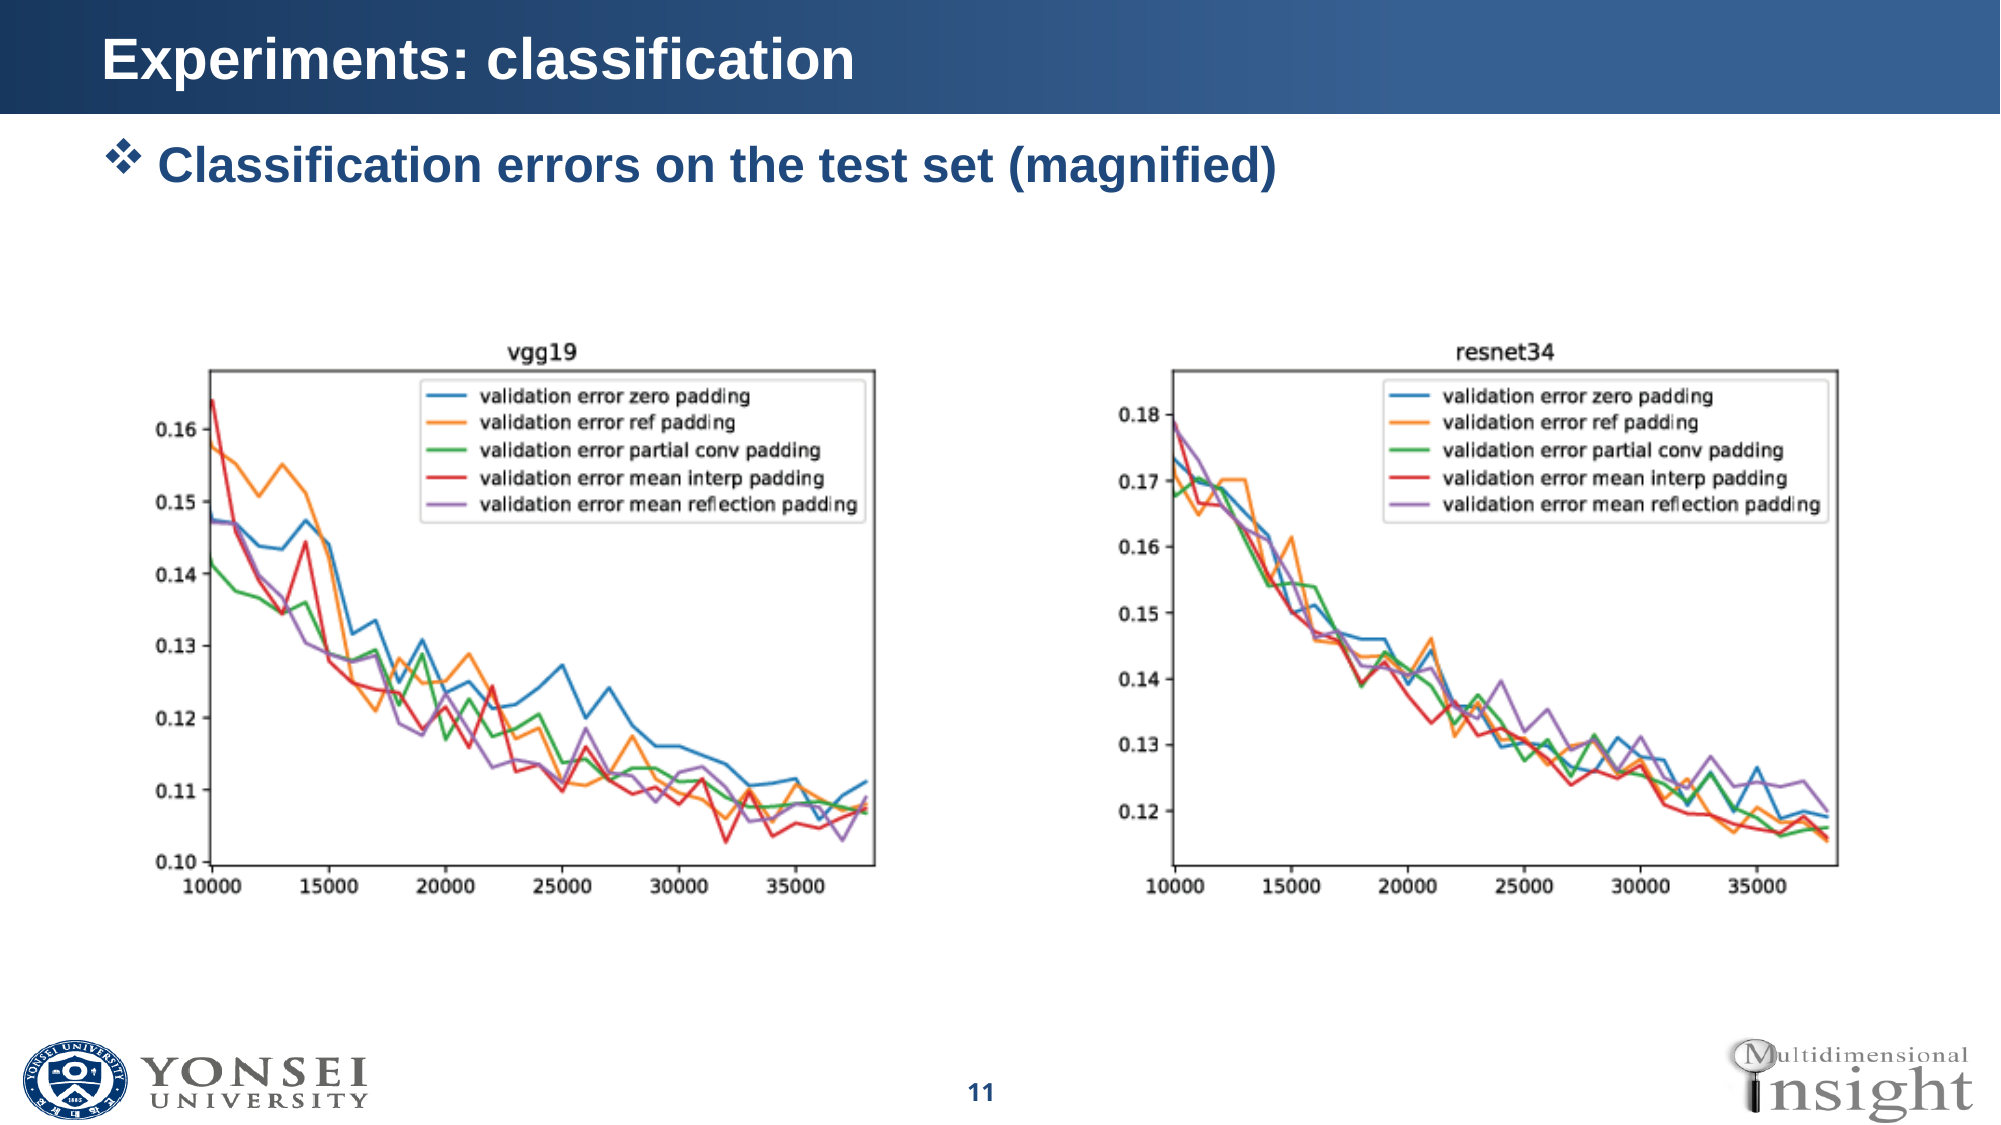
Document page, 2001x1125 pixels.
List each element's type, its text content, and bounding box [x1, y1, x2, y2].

slide_number 11 [747, 1067, 1215, 1120]
title Experiments: classification [86, 16, 1898, 97]
list Classification errors on the test set (magnified) [86, 125, 1899, 1036]
picture [1724, 1037, 1980, 1125]
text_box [101, 295, 960, 939]
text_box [1064, 295, 1924, 939]
picture [23, 1040, 370, 1120]
